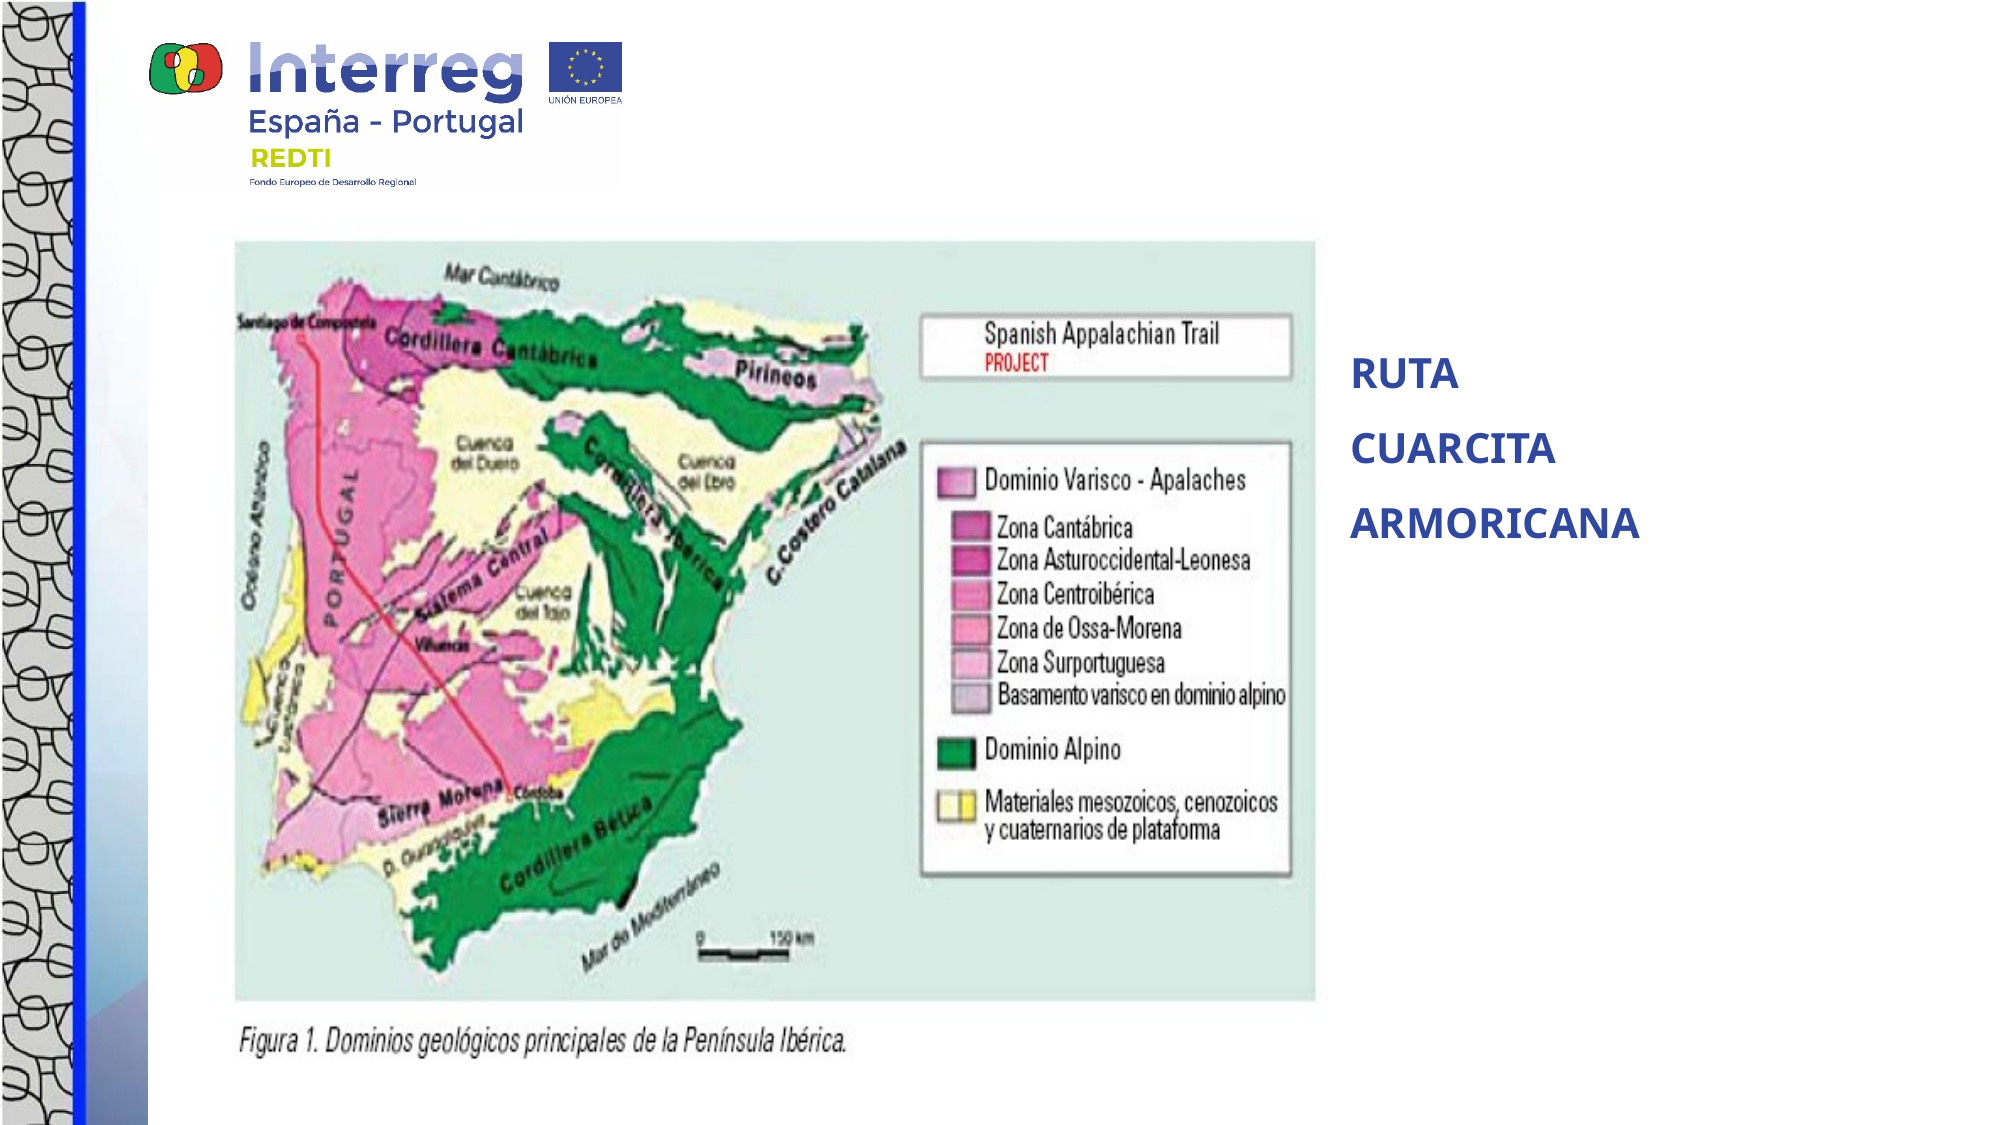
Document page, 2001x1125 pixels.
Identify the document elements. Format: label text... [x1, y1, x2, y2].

text_box RUTA CUARCITA ARMORICANA [1343, 314, 1851, 492]
picture [220, 219, 1343, 1066]
picture [0, 0, 148, 1125]
picture [149, 42, 623, 187]
